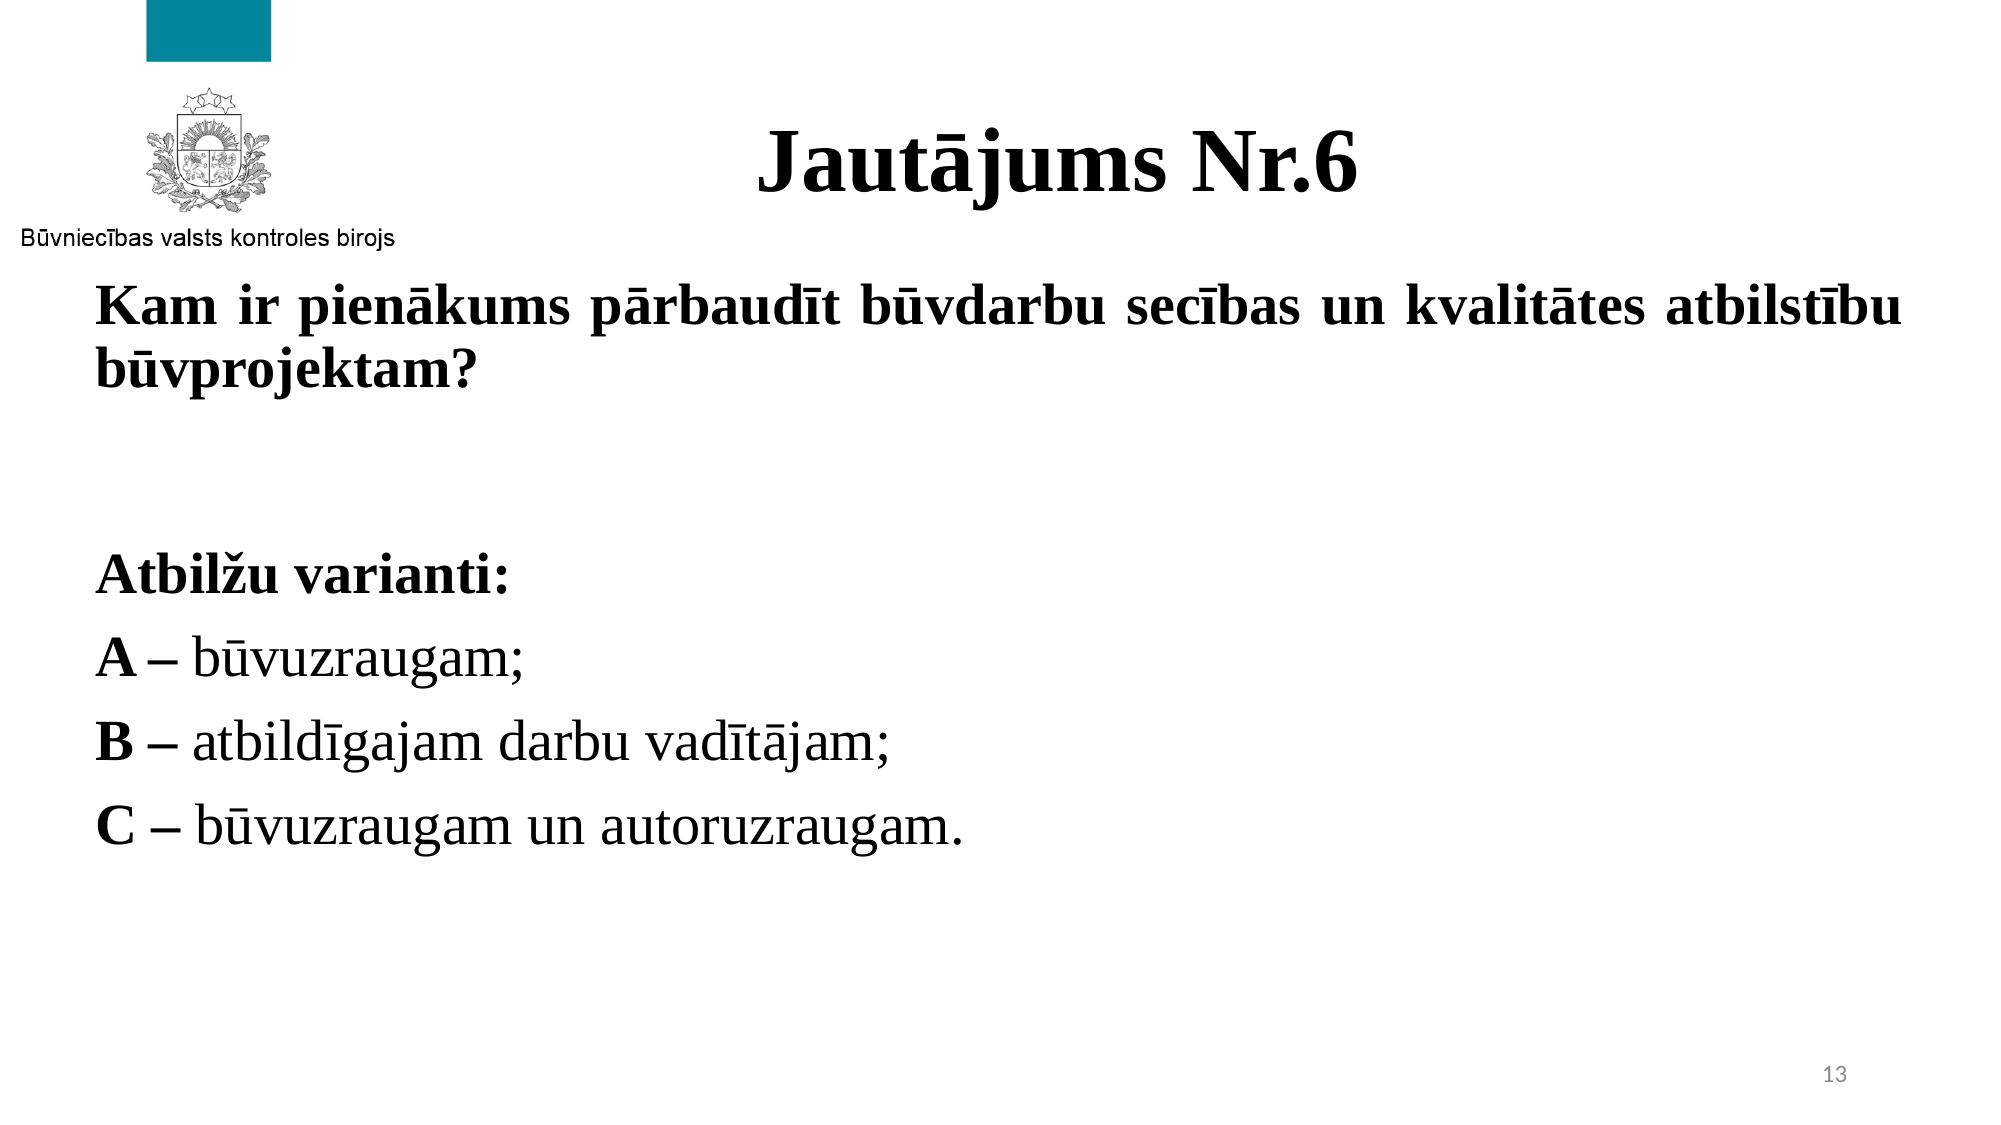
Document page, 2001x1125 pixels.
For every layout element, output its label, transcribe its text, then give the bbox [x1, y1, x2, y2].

title Jautājums Nr.6 [514, 74, 1600, 249]
picture [0, 0, 404, 269]
list Kam ir pienākums pārbaudīt būvdarbu secības un kvalitātes atbilstību būvprojektam? Atbilžu varianti: A – būvuzraugam; B – atbildīgajam darbu vadītājam; C – būvuzraugam un autoruzraugam. [80, 266, 1920, 1125]
